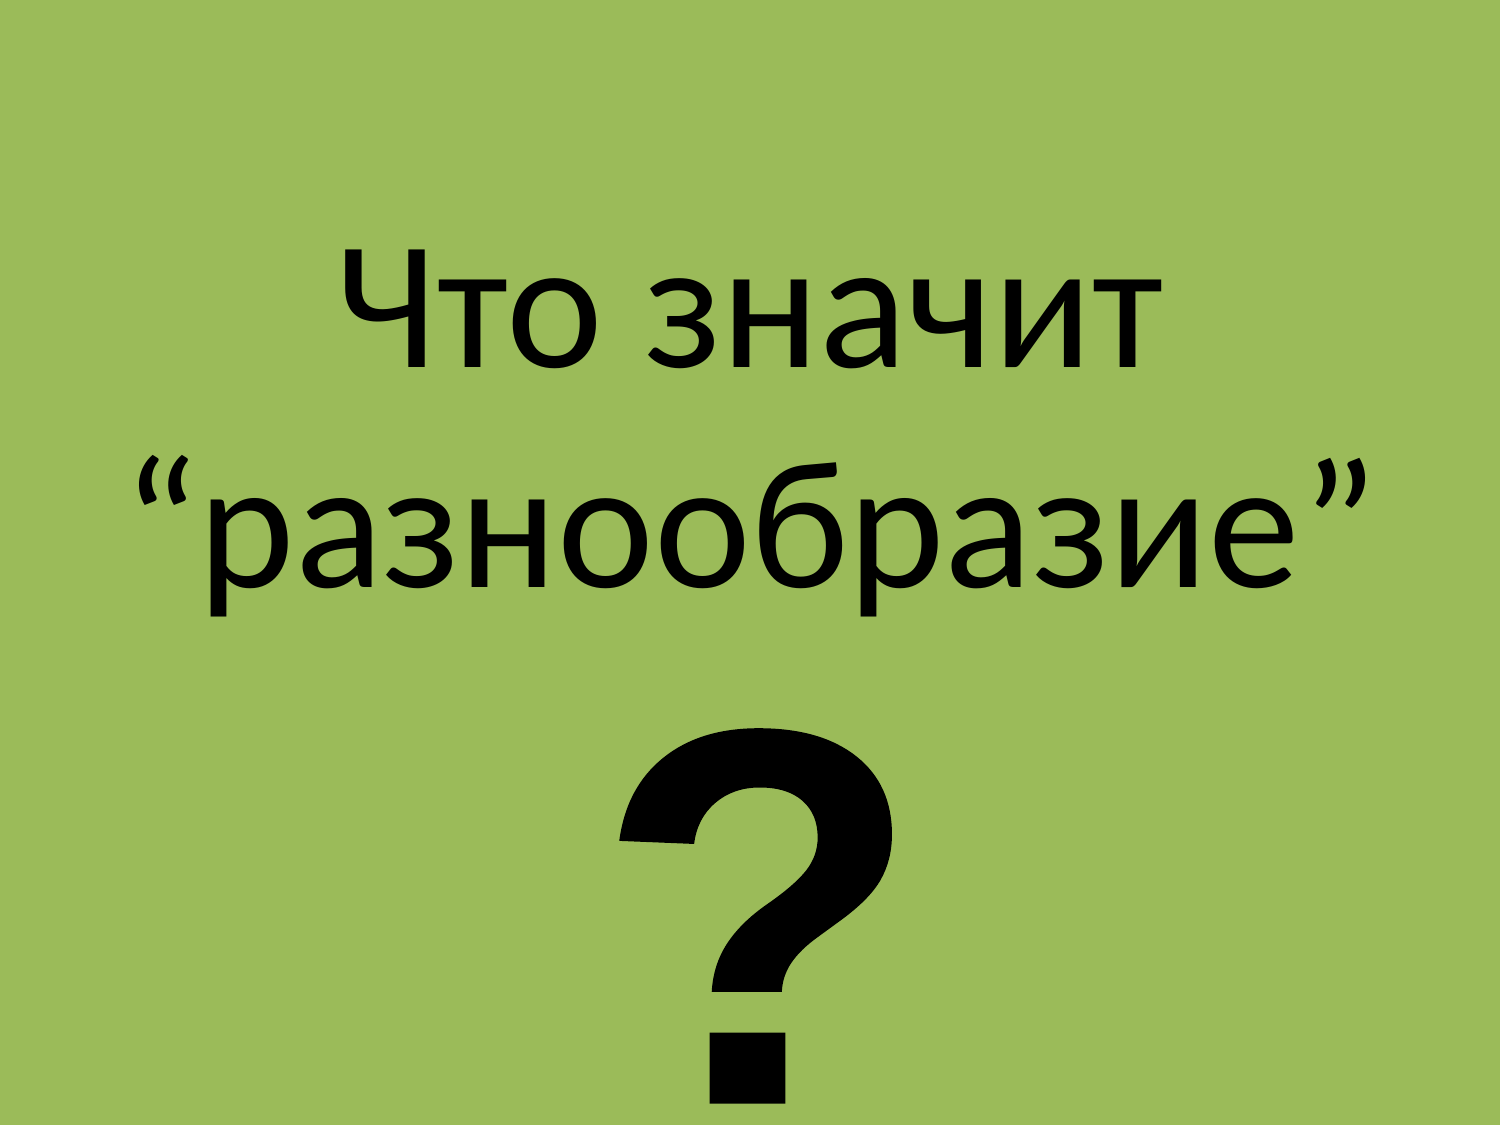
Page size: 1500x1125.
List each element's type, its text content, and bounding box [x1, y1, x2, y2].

title Что значит “разнообразие” [75, 45, 1425, 764]
